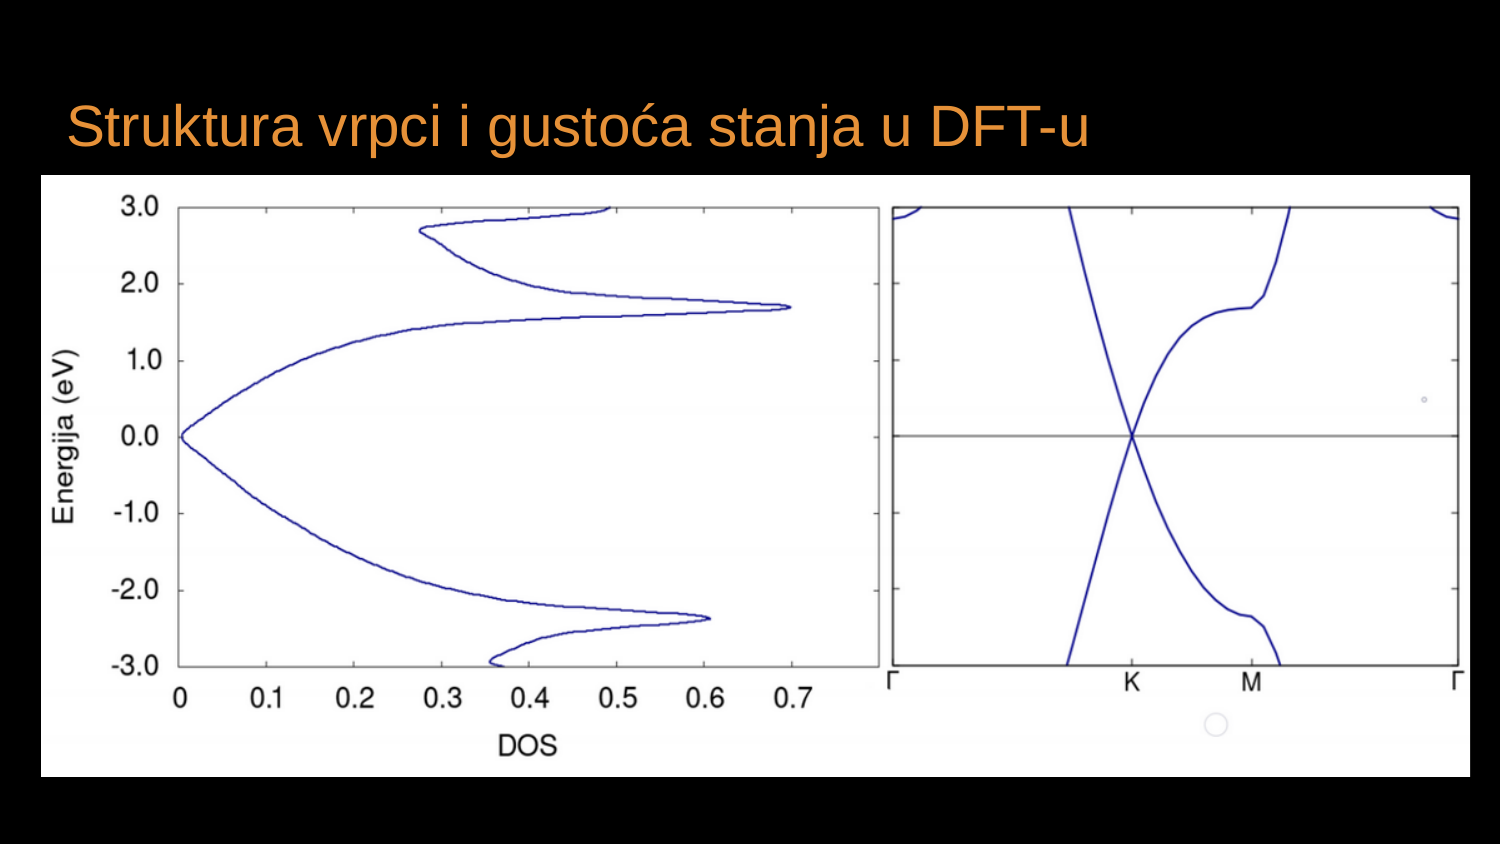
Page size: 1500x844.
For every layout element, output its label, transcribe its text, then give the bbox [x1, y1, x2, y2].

title Struktura vrpci i gustoća stanja u DFT-u [51, 72, 1449, 167]
picture [40, 175, 1471, 777]
